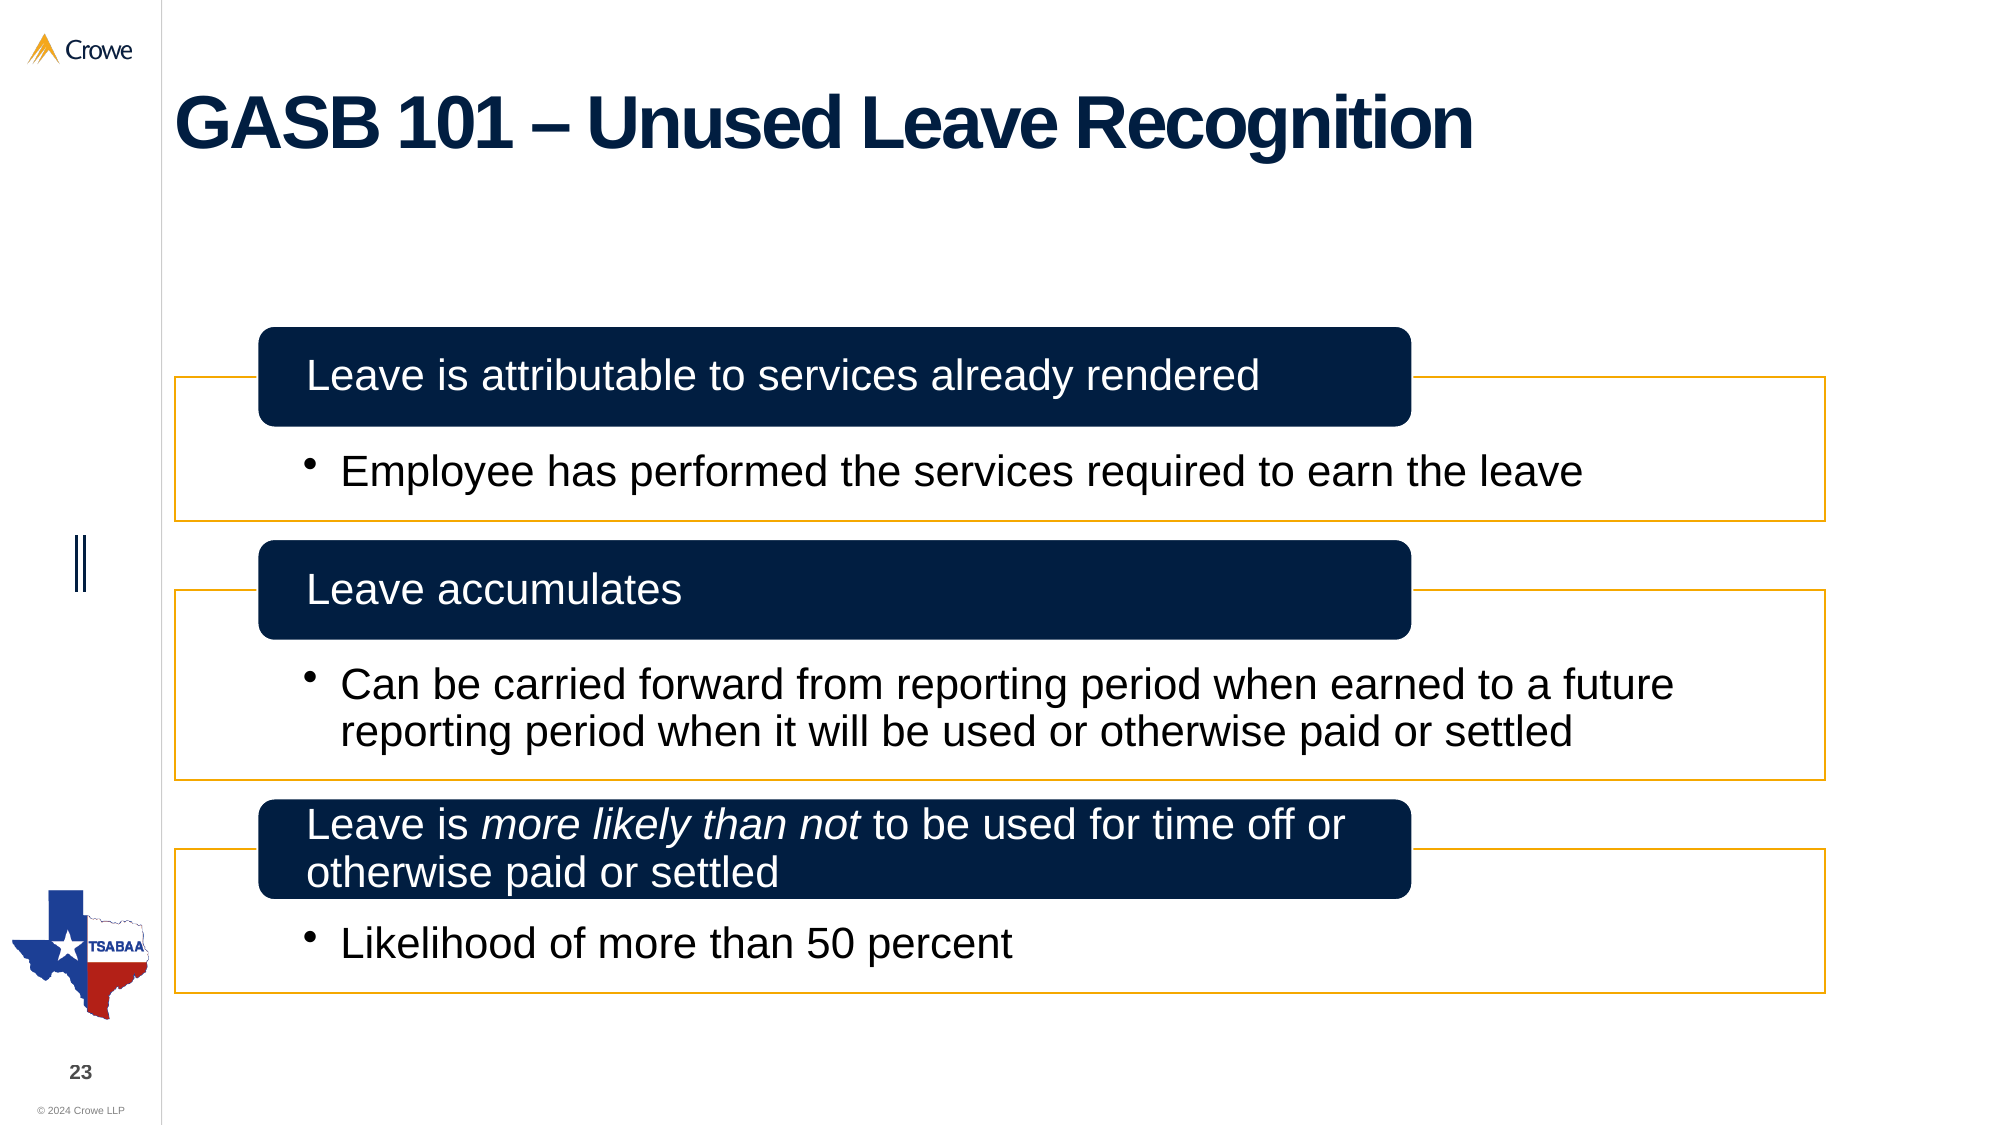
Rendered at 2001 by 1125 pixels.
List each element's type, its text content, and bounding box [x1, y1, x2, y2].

text_box Employee has performed the services required to earn the leave [174, 376, 1826, 522]
title GASB 101 – Unused Leave Recognition [174, 59, 1825, 238]
text_box Leave accumulates [256, 538, 1414, 642]
text_box Leave is attributable to services already rendered [256, 324, 1414, 429]
picture [26, 33, 133, 65]
picture [12, 890, 149, 1020]
text_box Likelihood of more than 50 percent [174, 848, 1826, 994]
text_box 23 [38, 1052, 123, 1091]
text_box Can be carried forward from reporting period when earned to a future reporting period when it will be used or otherwise paid or settled [174, 589, 1826, 781]
text_box Leave is more likely than not to be used for time off or otherwise paid or settled [256, 797, 1414, 902]
